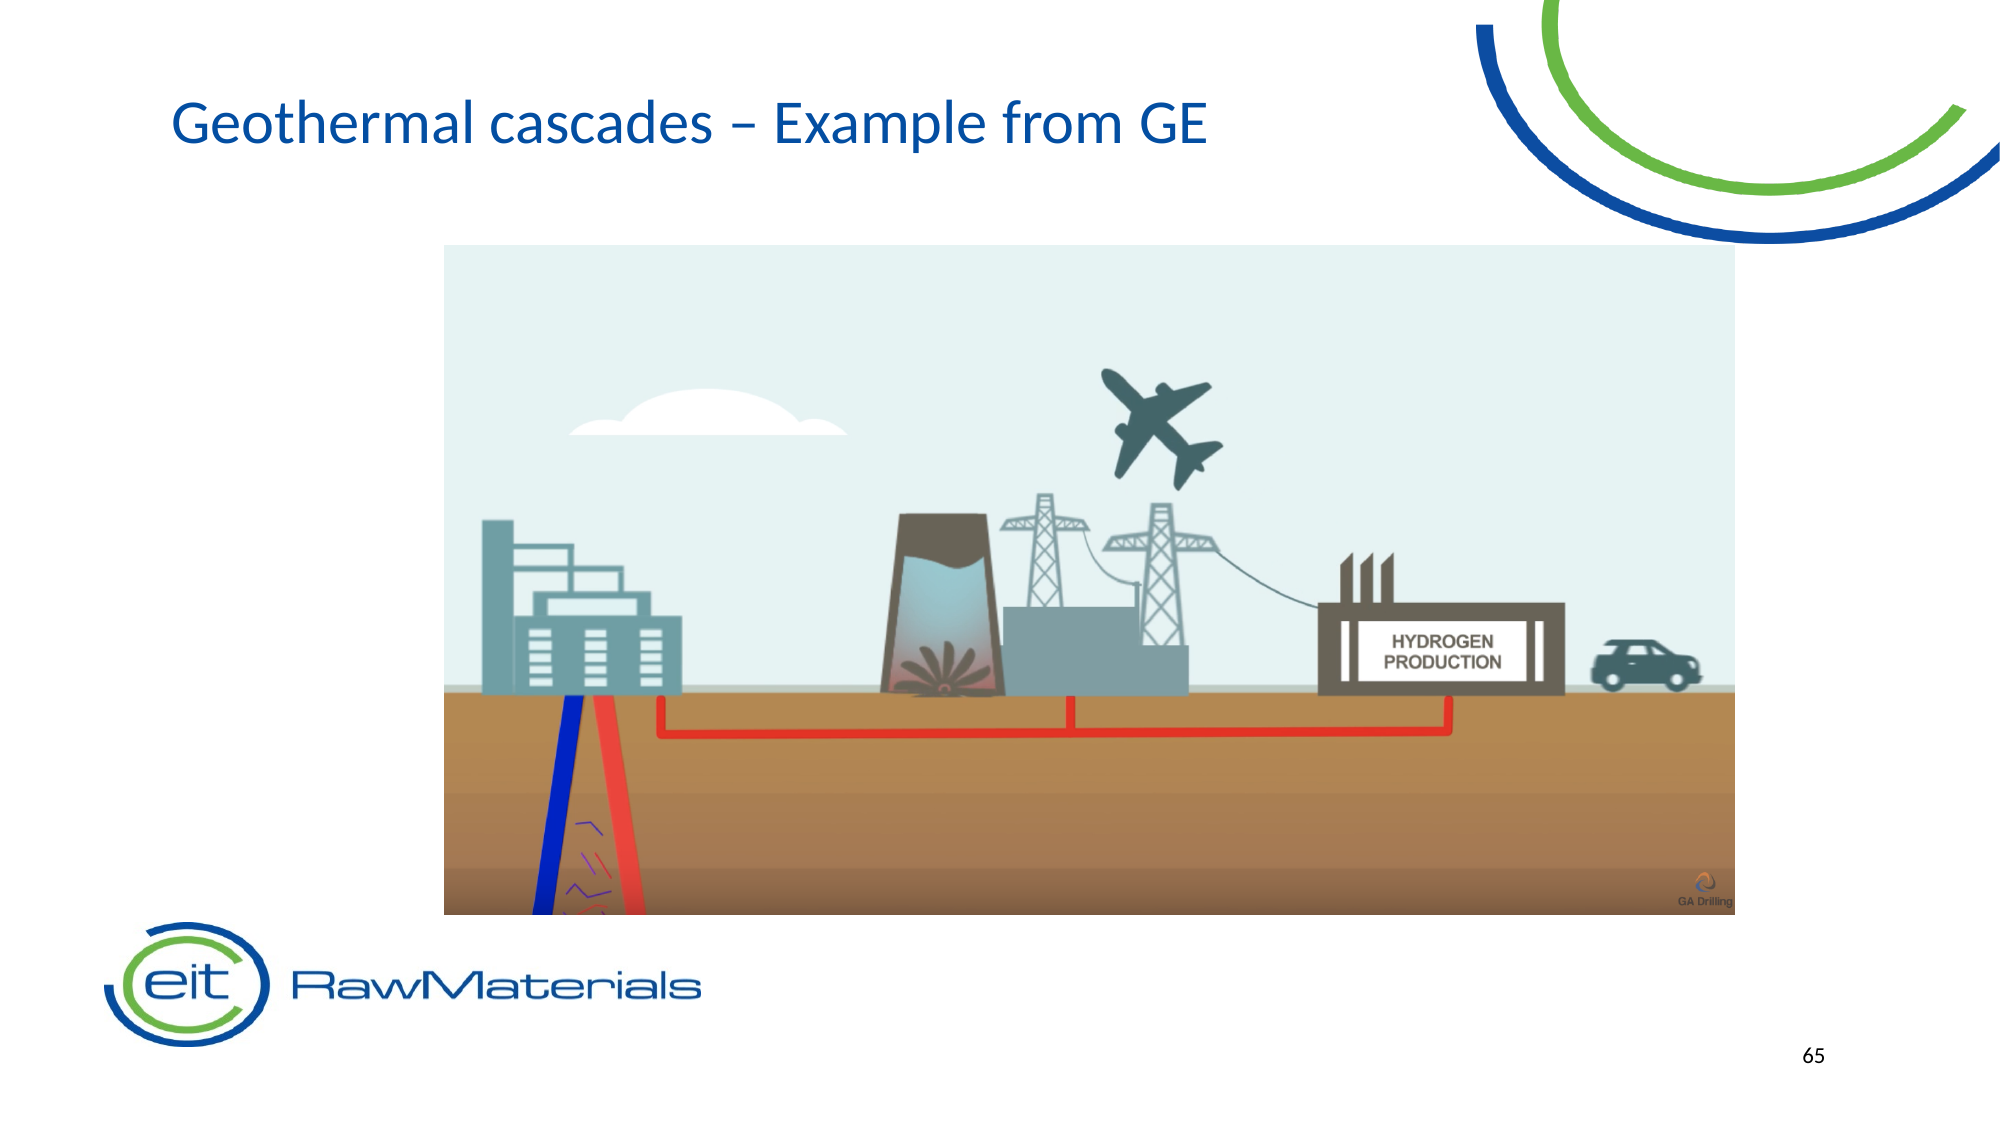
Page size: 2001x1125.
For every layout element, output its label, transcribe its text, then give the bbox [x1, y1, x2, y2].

slide_number 65 [1787, 1033, 1904, 1094]
title Geothermal cascades – Example from GE [171, 64, 1689, 174]
picture [1476, 0, 2000, 244]
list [444, 245, 1735, 915]
picture [104, 922, 701, 1047]
